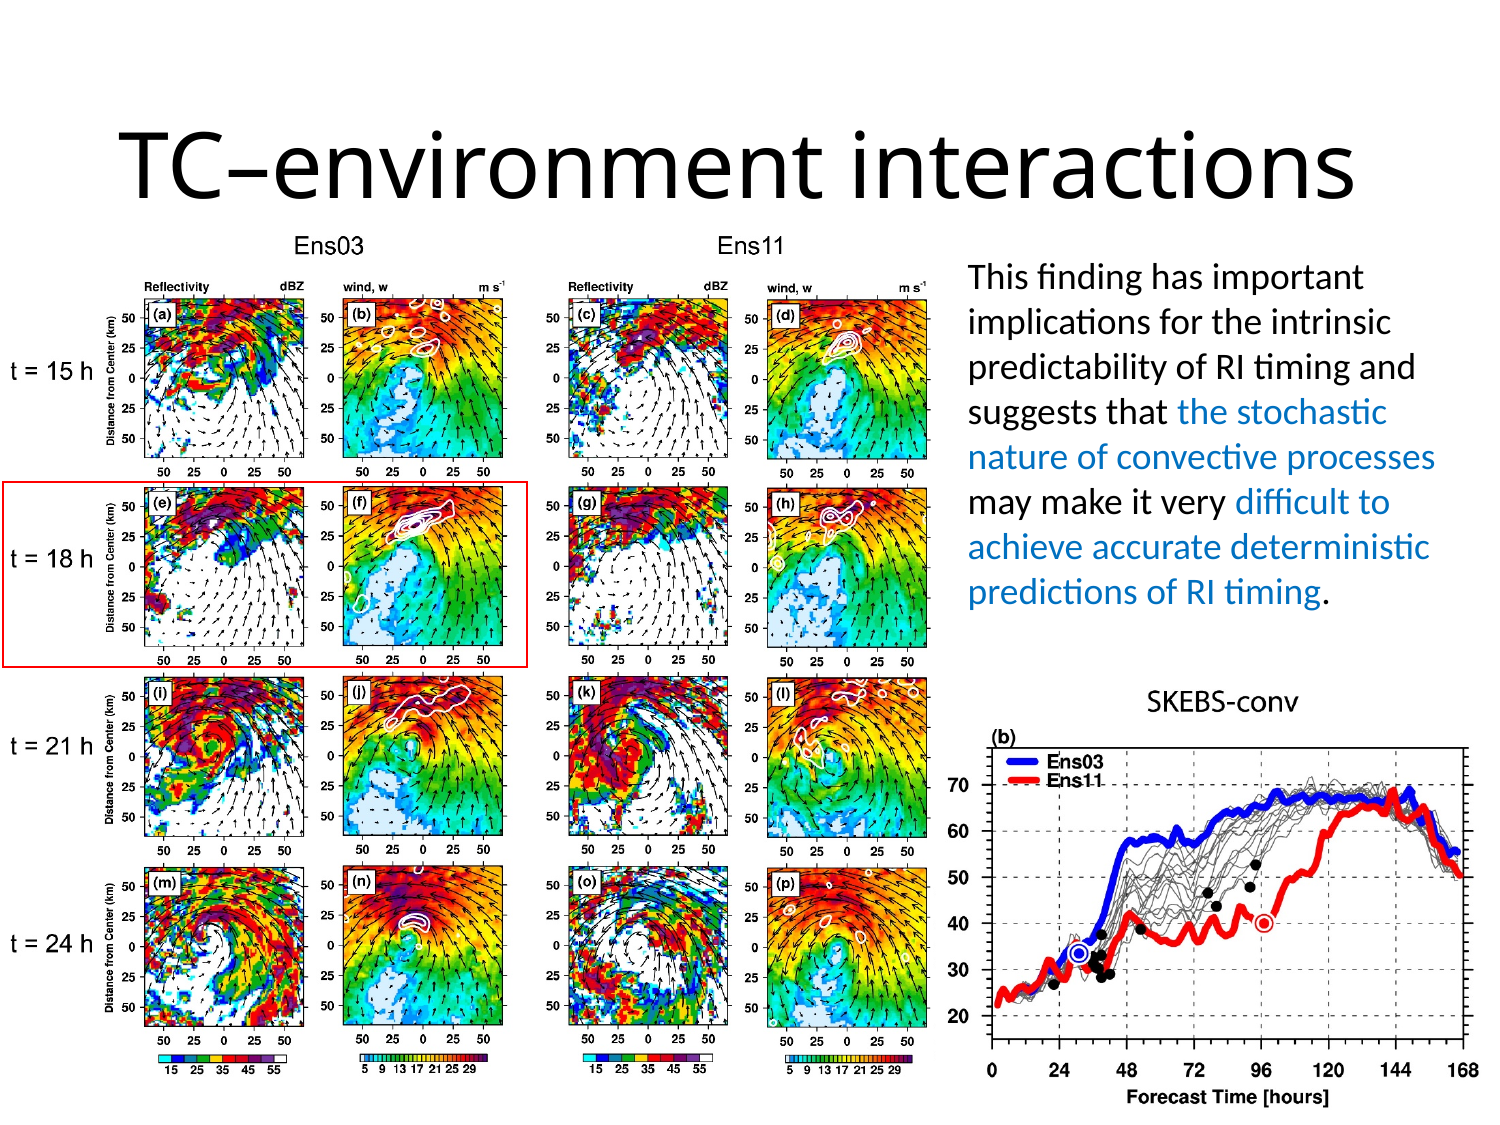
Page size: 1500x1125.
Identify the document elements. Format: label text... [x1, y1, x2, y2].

picture [10, 236, 1493, 1112]
text_box [2, 481, 10, 668]
text_box This finding has important implications for the intrinsic predictability of RI timing and suggests that the stochastic nature of convective processes may make it very difficult to achieve accurate deterministic predictions of RI timing. [953, 244, 1467, 619]
title TC–environment interactions [103, 59, 1397, 278]
